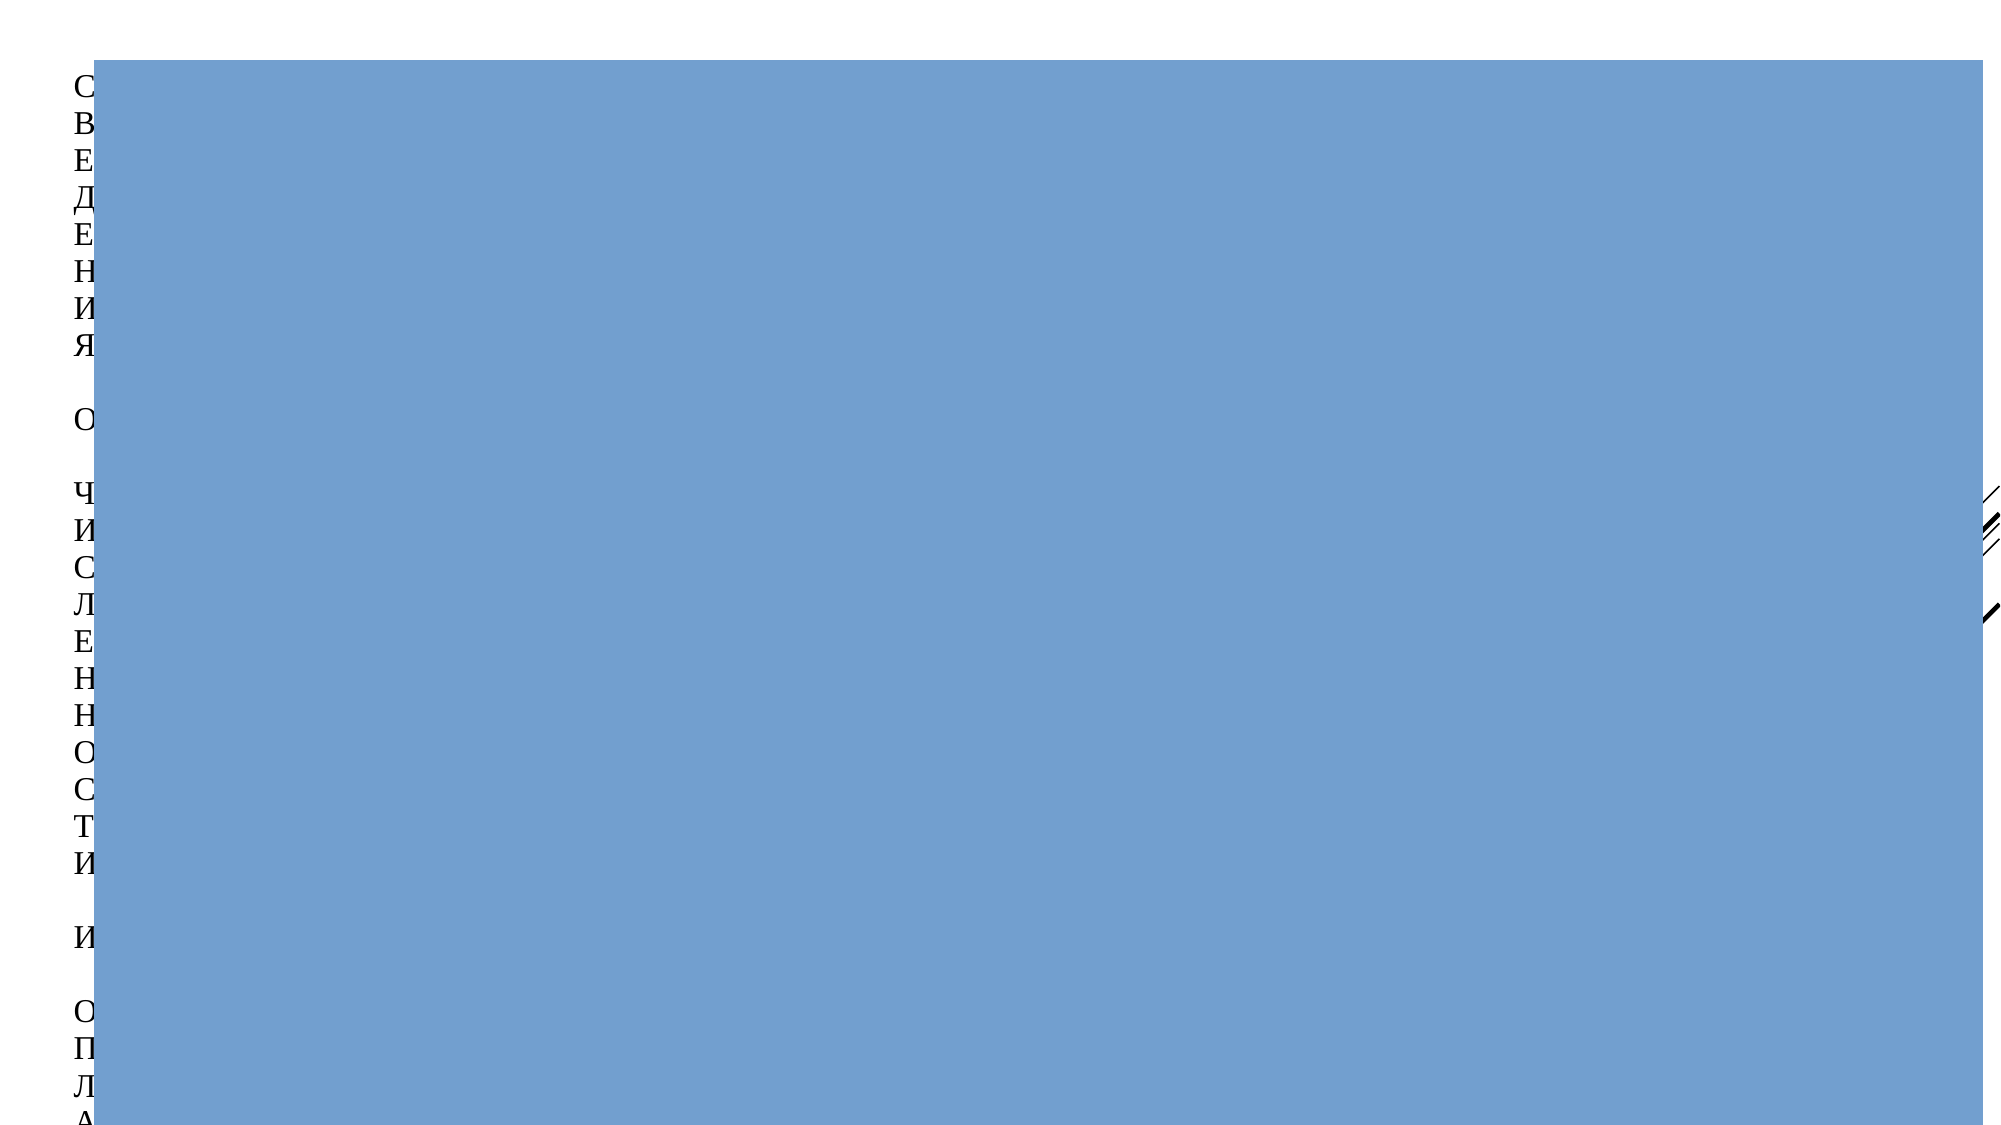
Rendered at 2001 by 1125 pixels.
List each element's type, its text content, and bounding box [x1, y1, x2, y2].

table_header СВЕДЕНИЯ О ЧИСЛЕННОСТИ И ОПЛАТЕ ТРУДА РАБОТНИКОВ СФЕРЫ ОБРАЗОВАНИЯ ПО КАТЕГОРИЯМ ПЕРСОНАЛА В МУНИЦИПАЛЬНЫХ УЧРЕЖДЕНИЯХ БЕЛОКАЛИТВИНСКОГО РАЙОНА ЗА 2014 ГОД [59, 60, 94, 1125]
